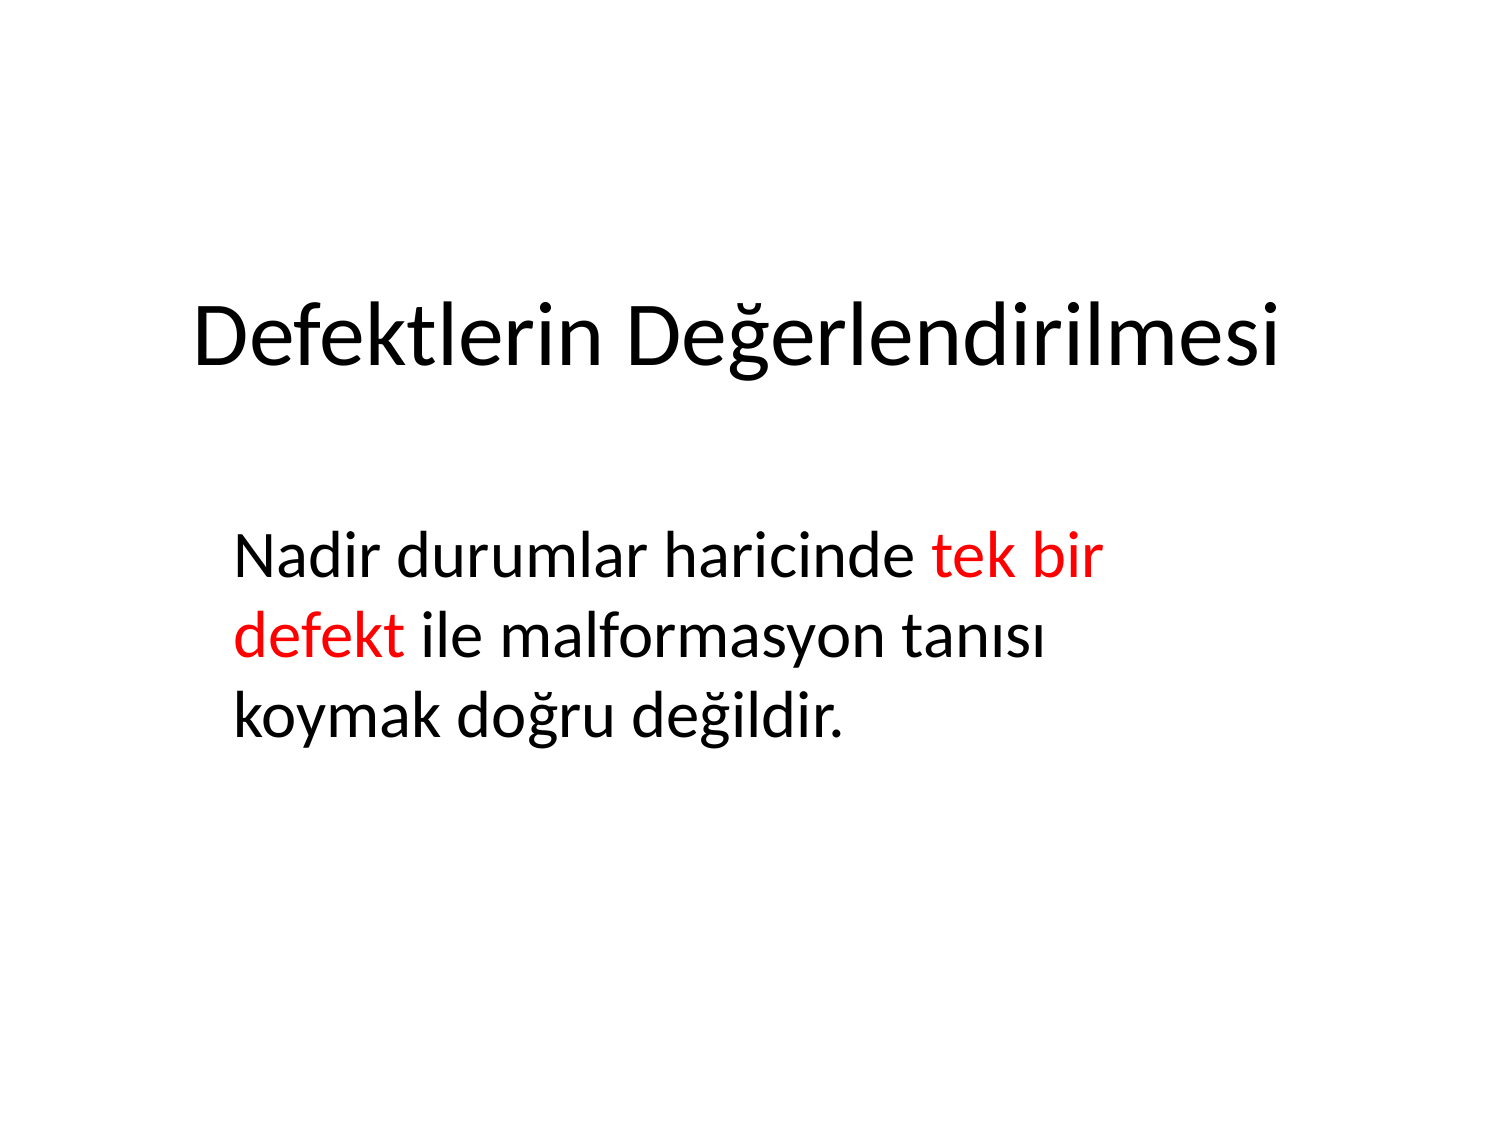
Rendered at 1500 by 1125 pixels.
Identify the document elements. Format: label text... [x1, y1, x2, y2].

title Defektlerin Değerlendirilmesi [100, 208, 1376, 450]
subtitle Nadir durumlar haricinde tek bir defekt ile malformasyon tanısı koymak doğru değildir. [218, 503, 1269, 791]
